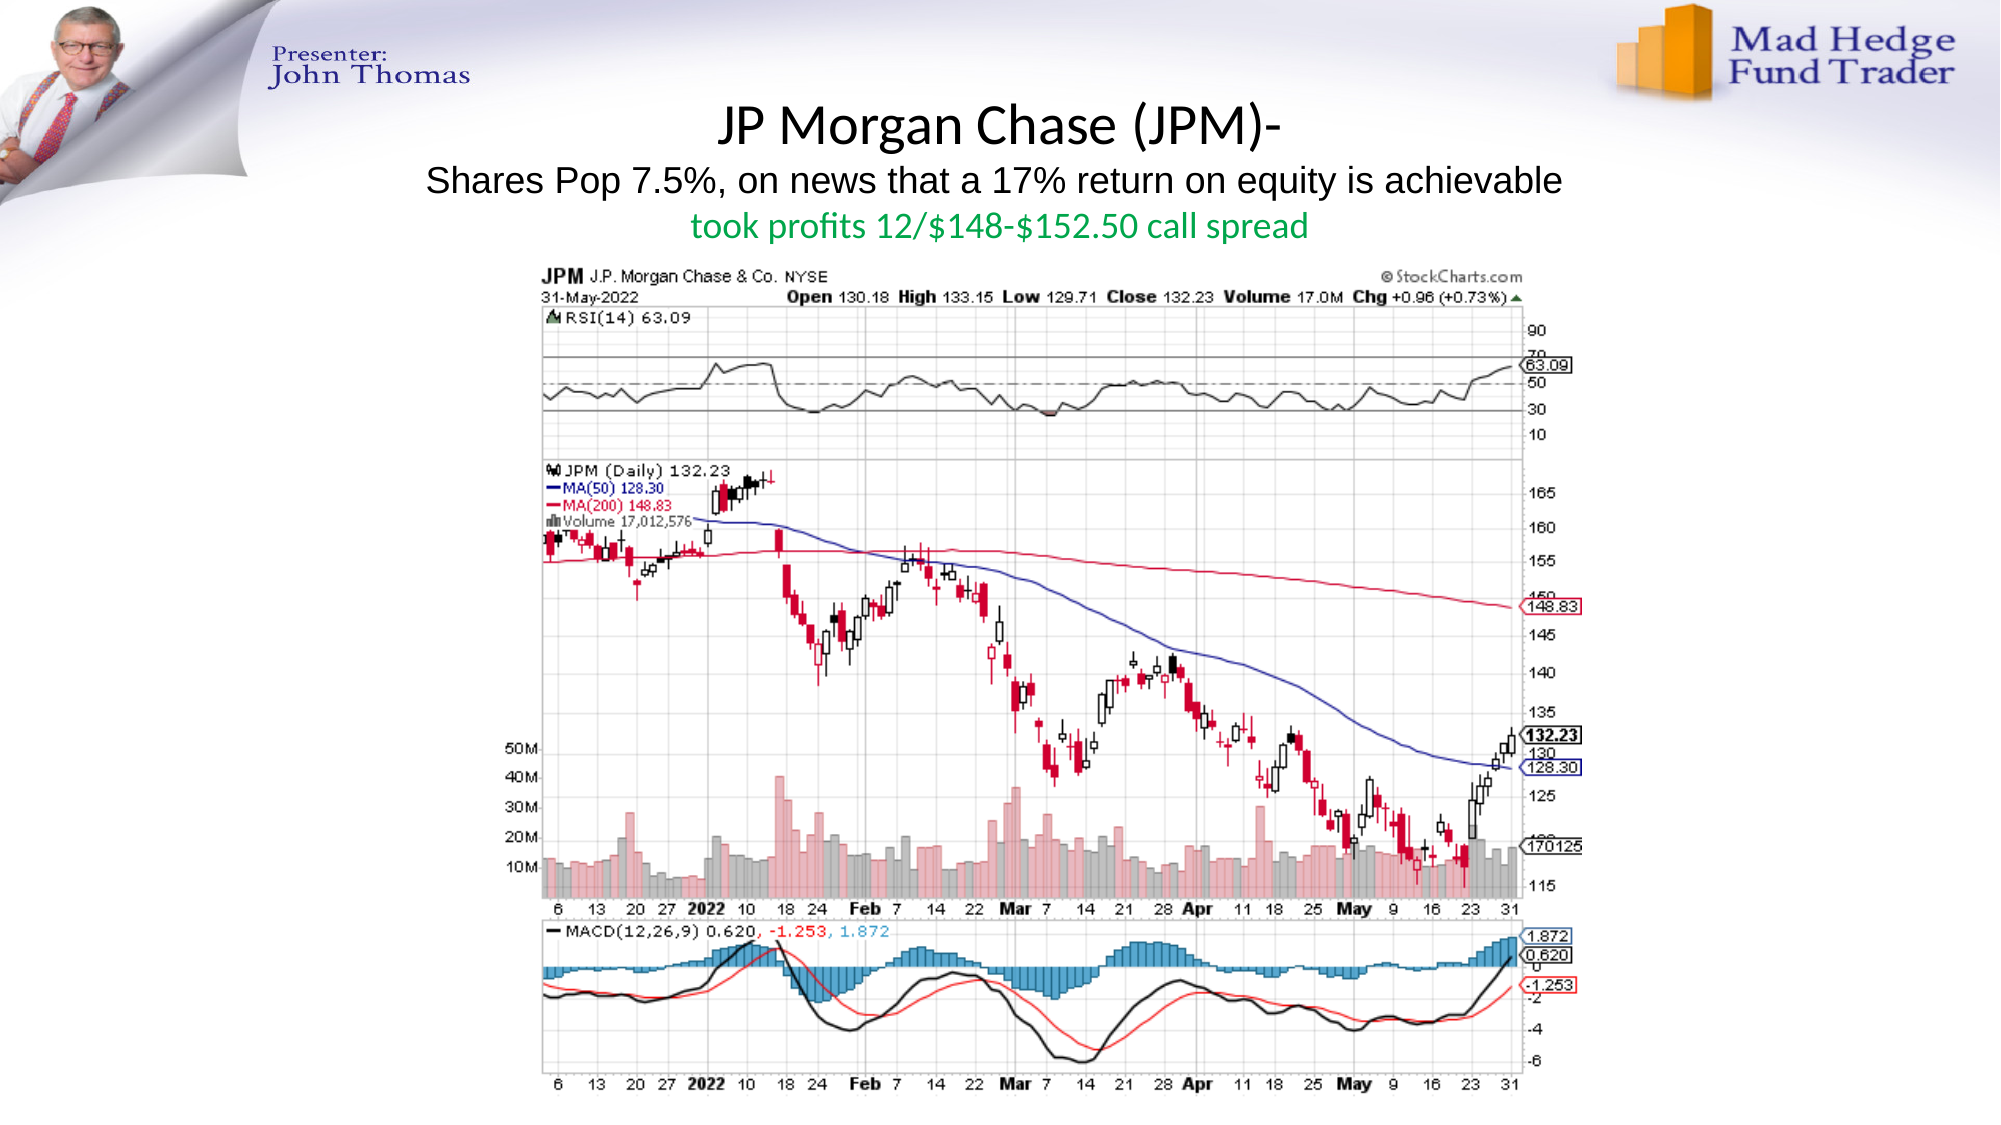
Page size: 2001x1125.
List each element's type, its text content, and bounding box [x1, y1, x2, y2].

title JP Morgan Chase (JPM)- Shares Pop 7.5%, on news that a 17% return on equity is achievable took profits 12/$148-$152.50 call spread [324, 87, 1675, 300]
picture [0, 0, 2000, 1098]
